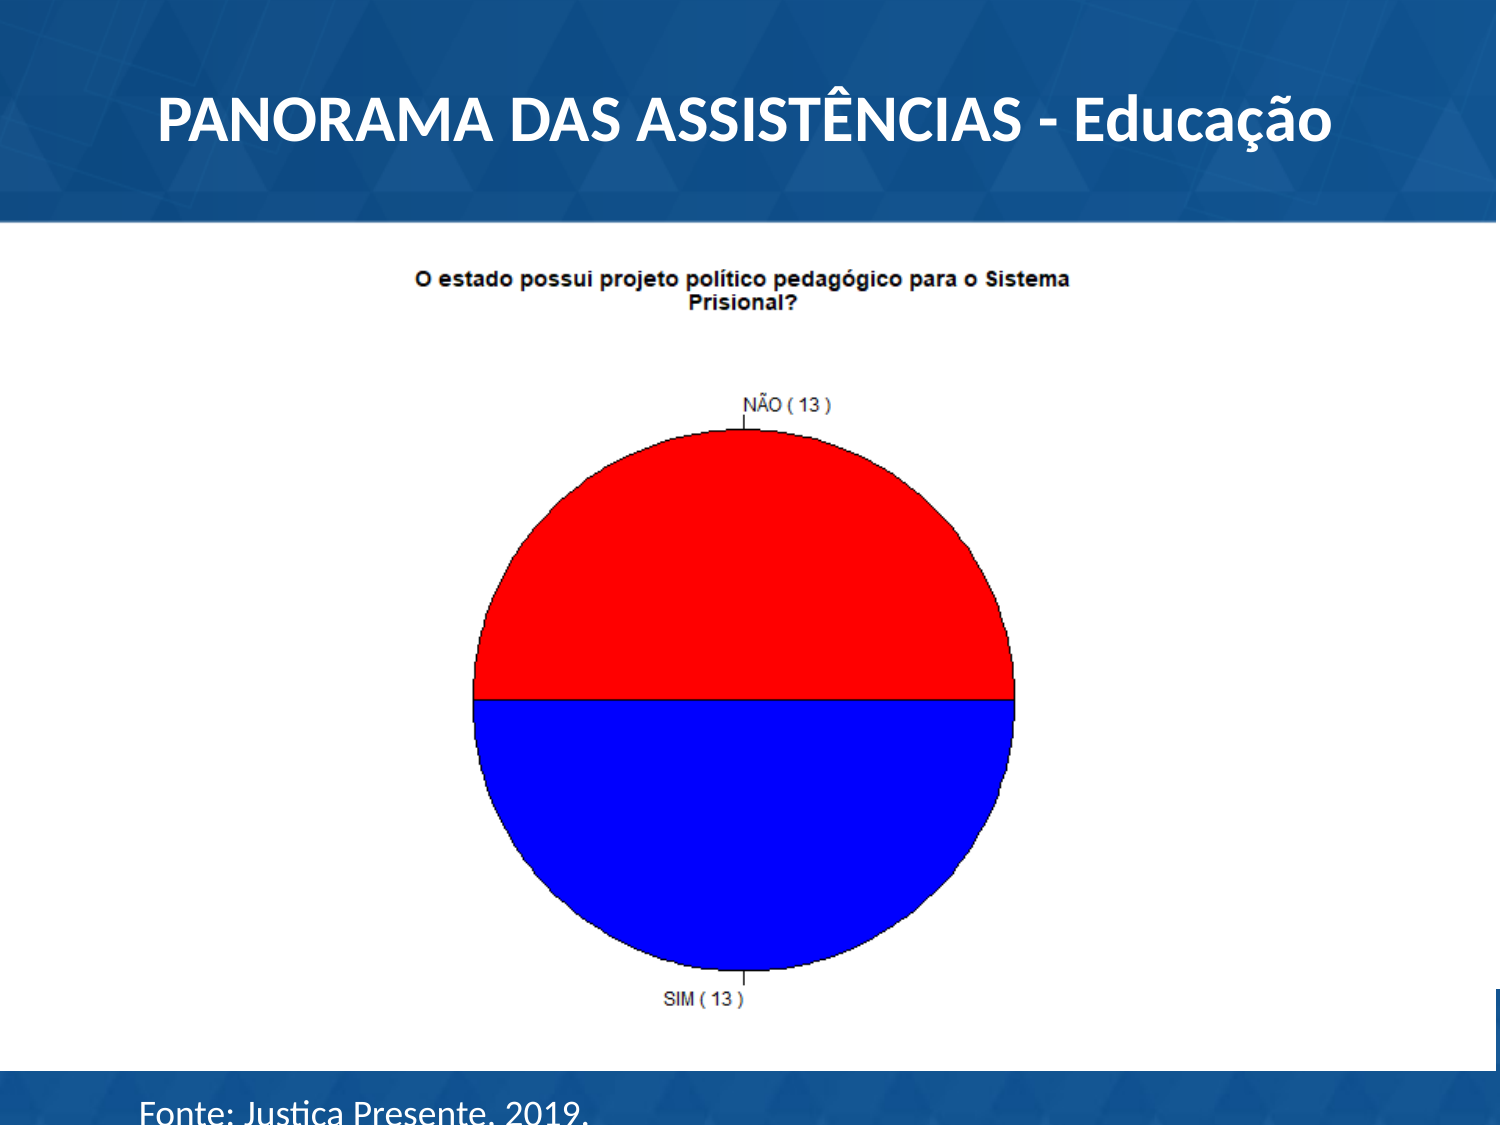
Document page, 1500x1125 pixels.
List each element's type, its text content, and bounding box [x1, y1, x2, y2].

text_box Fonte: Justiça Presente, 2019. [123, 1081, 892, 1125]
picture [0, 0, 1500, 1125]
